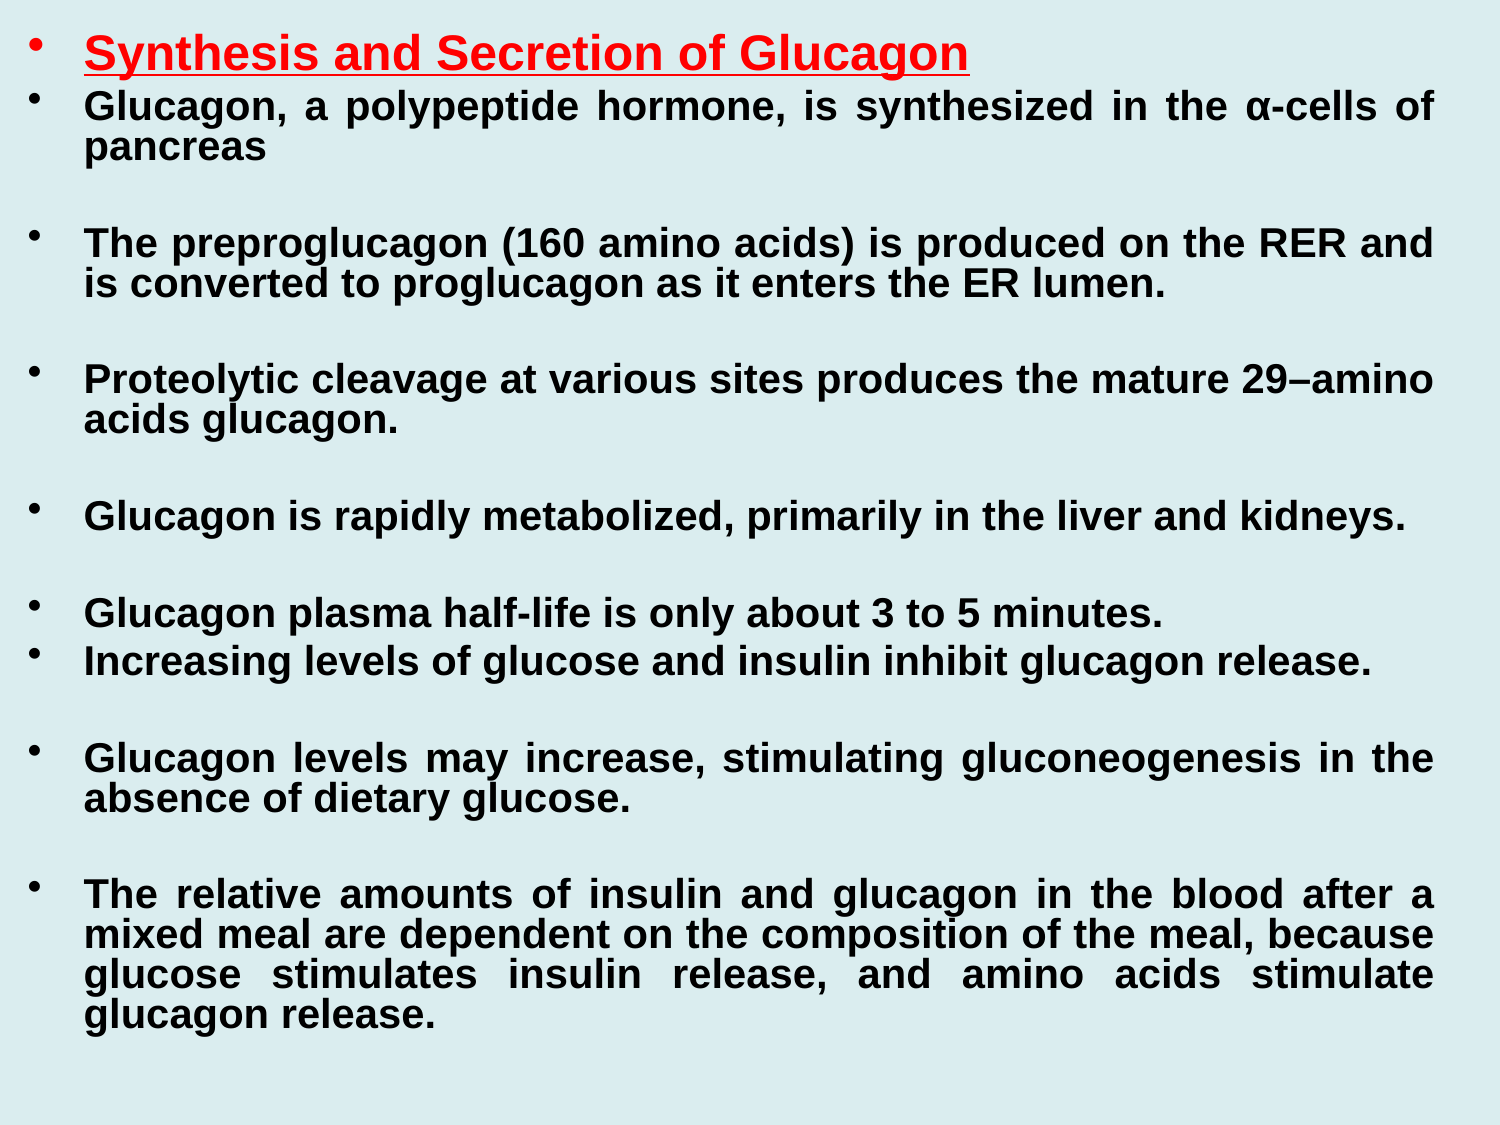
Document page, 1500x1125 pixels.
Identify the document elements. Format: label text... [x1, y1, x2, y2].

list Synthesis and Secretion of Glucagon Glucagon, a polypeptide hormone, is synthesized in the α-cells of pancreas The preproglucagon (160 amino acids) is produced on the RER and is converted to proglucagon as it enters the ER lumen. Proteolytic cleavage at various sites produces the mature 29–amino acids glucagon. Glucagon is rapidly metabolized, primarily in the liver and kidneys. Glucagon plasma half-life is only about 3 to 5 minutes. Increasing levels of glucose and insulin inhibit glucagon release. Glucagon levels may increase, stimulating gluconeogenesis in the absence of dietary glucose. The relative amounts of insulin and glucagon in the blood after a mixed meal are dependent on the composition of the meal, because glucose stimulates insulin release, and amino acids stimulate glucagon release. [12, 24, 1451, 1101]
